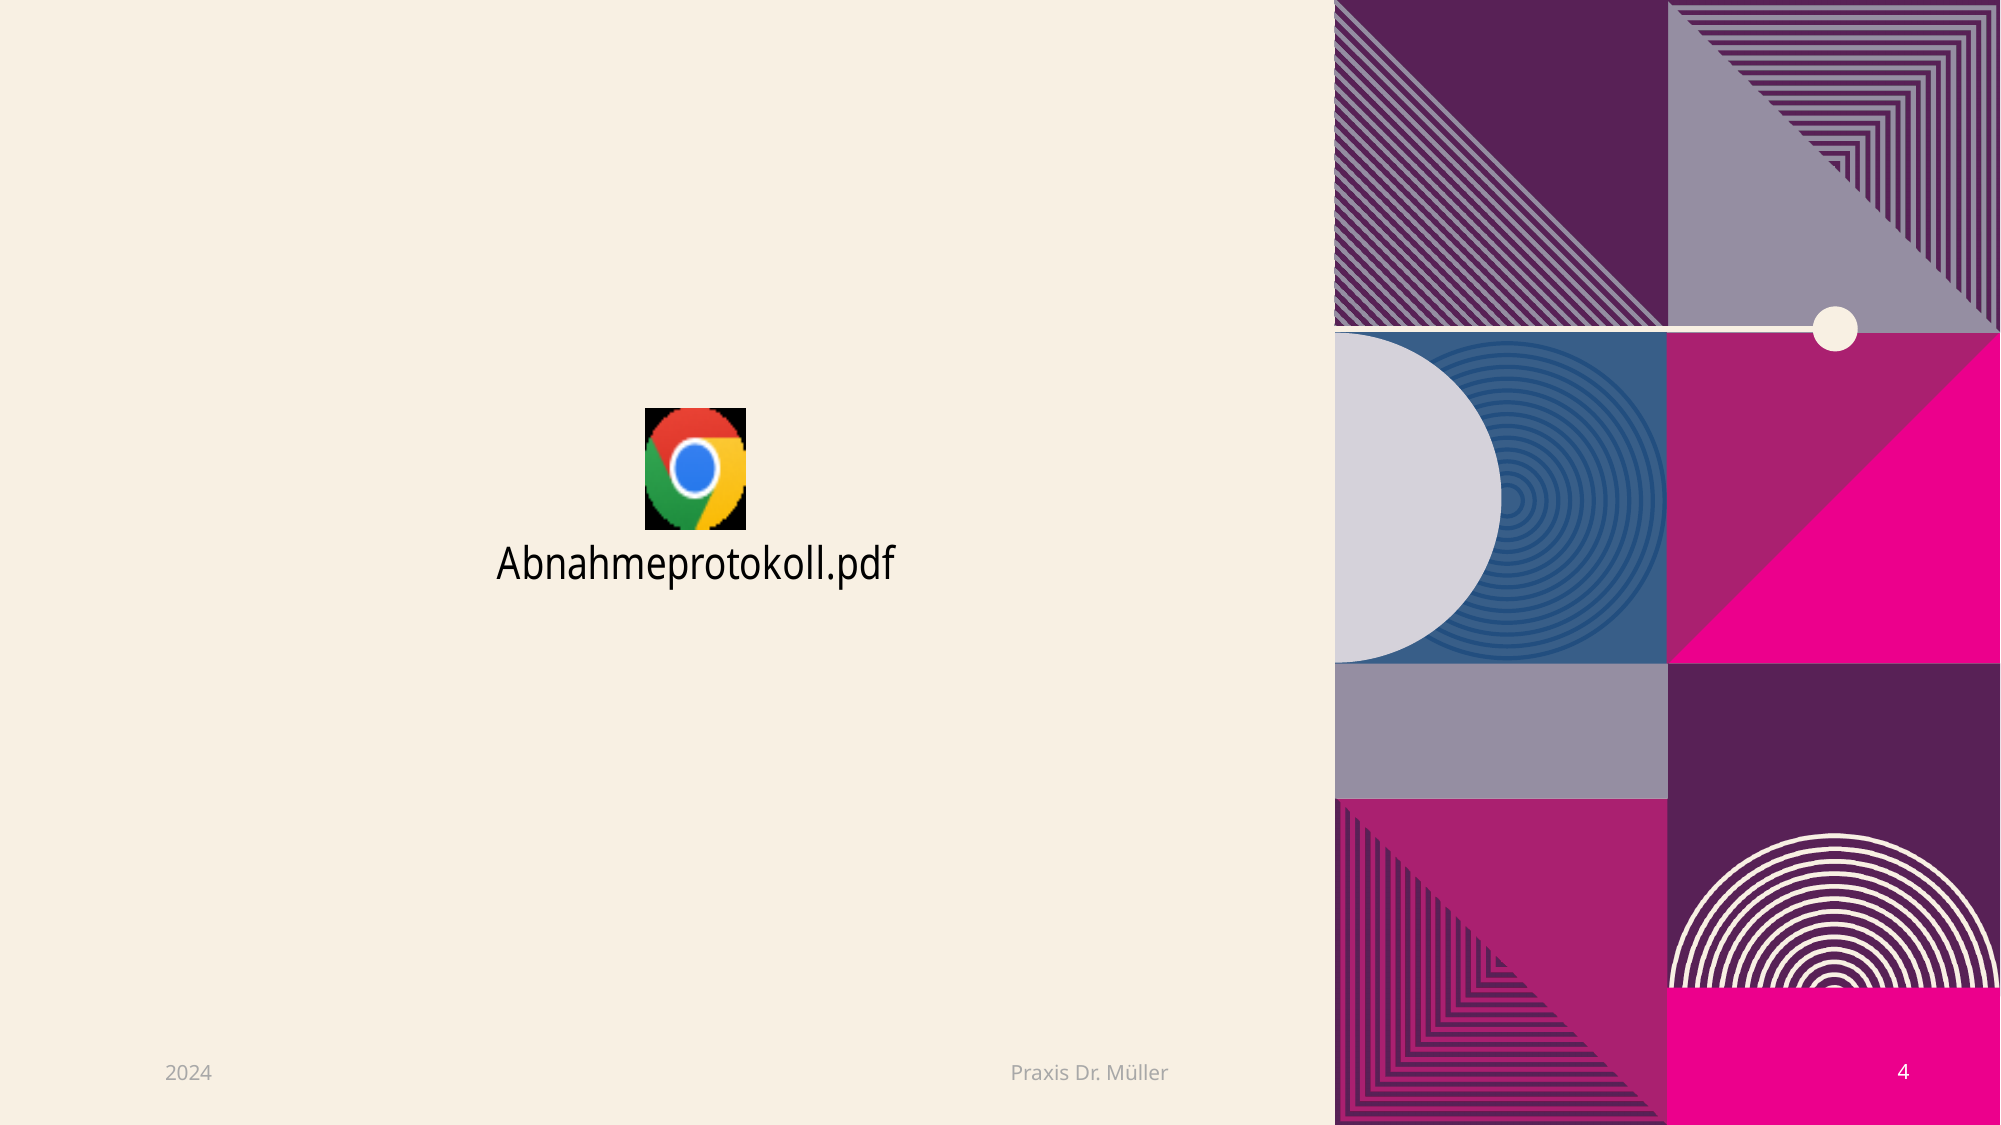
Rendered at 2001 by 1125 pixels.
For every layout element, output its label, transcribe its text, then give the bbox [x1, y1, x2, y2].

picture [1669, 0, 2001, 333]
picture [1334, 0, 1668, 326]
picture [1335, 799, 2000, 1125]
slide_number 2024 [150, 1042, 330, 1103]
footer Praxis Dr. Müller [902, 1042, 1278, 1103]
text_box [459, 408, 930, 615]
slide_number 4 [1849, 1042, 1925, 1103]
